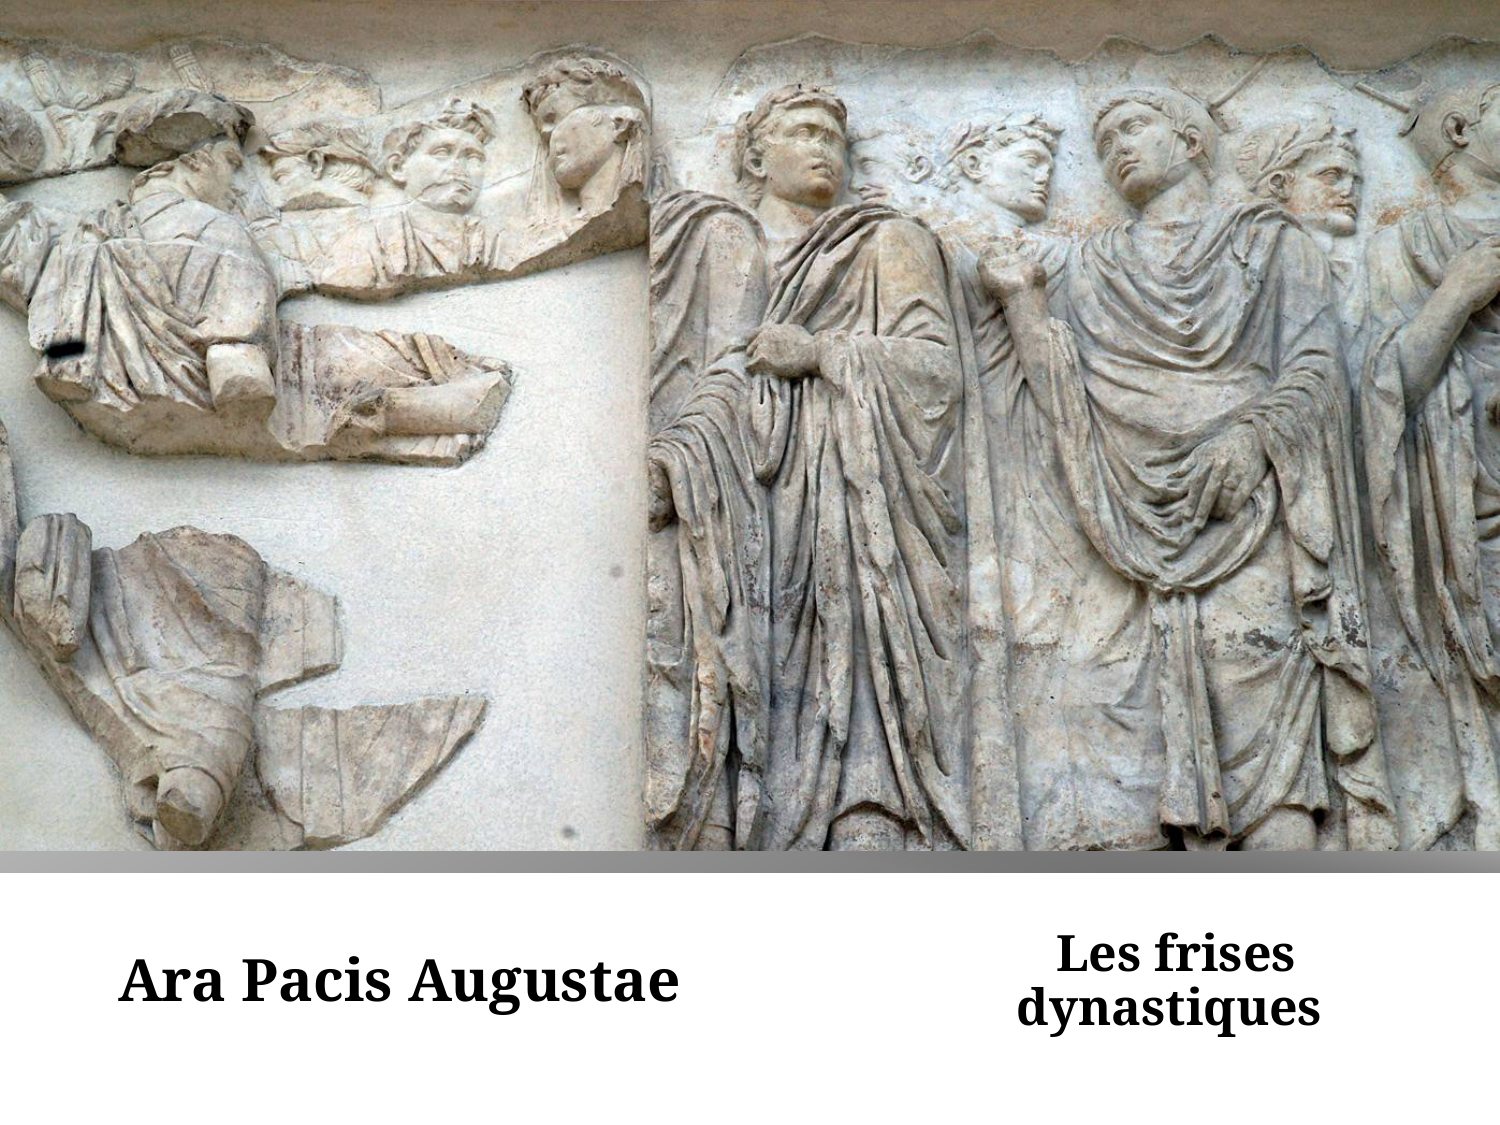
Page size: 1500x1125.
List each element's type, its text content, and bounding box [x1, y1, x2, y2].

picture [0, 0, 1500, 851]
title Ara Pacis Augustae [103, 916, 955, 1049]
list Les frises dynastiques [955, 916, 1397, 1049]
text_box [0, 851, 1500, 873]
